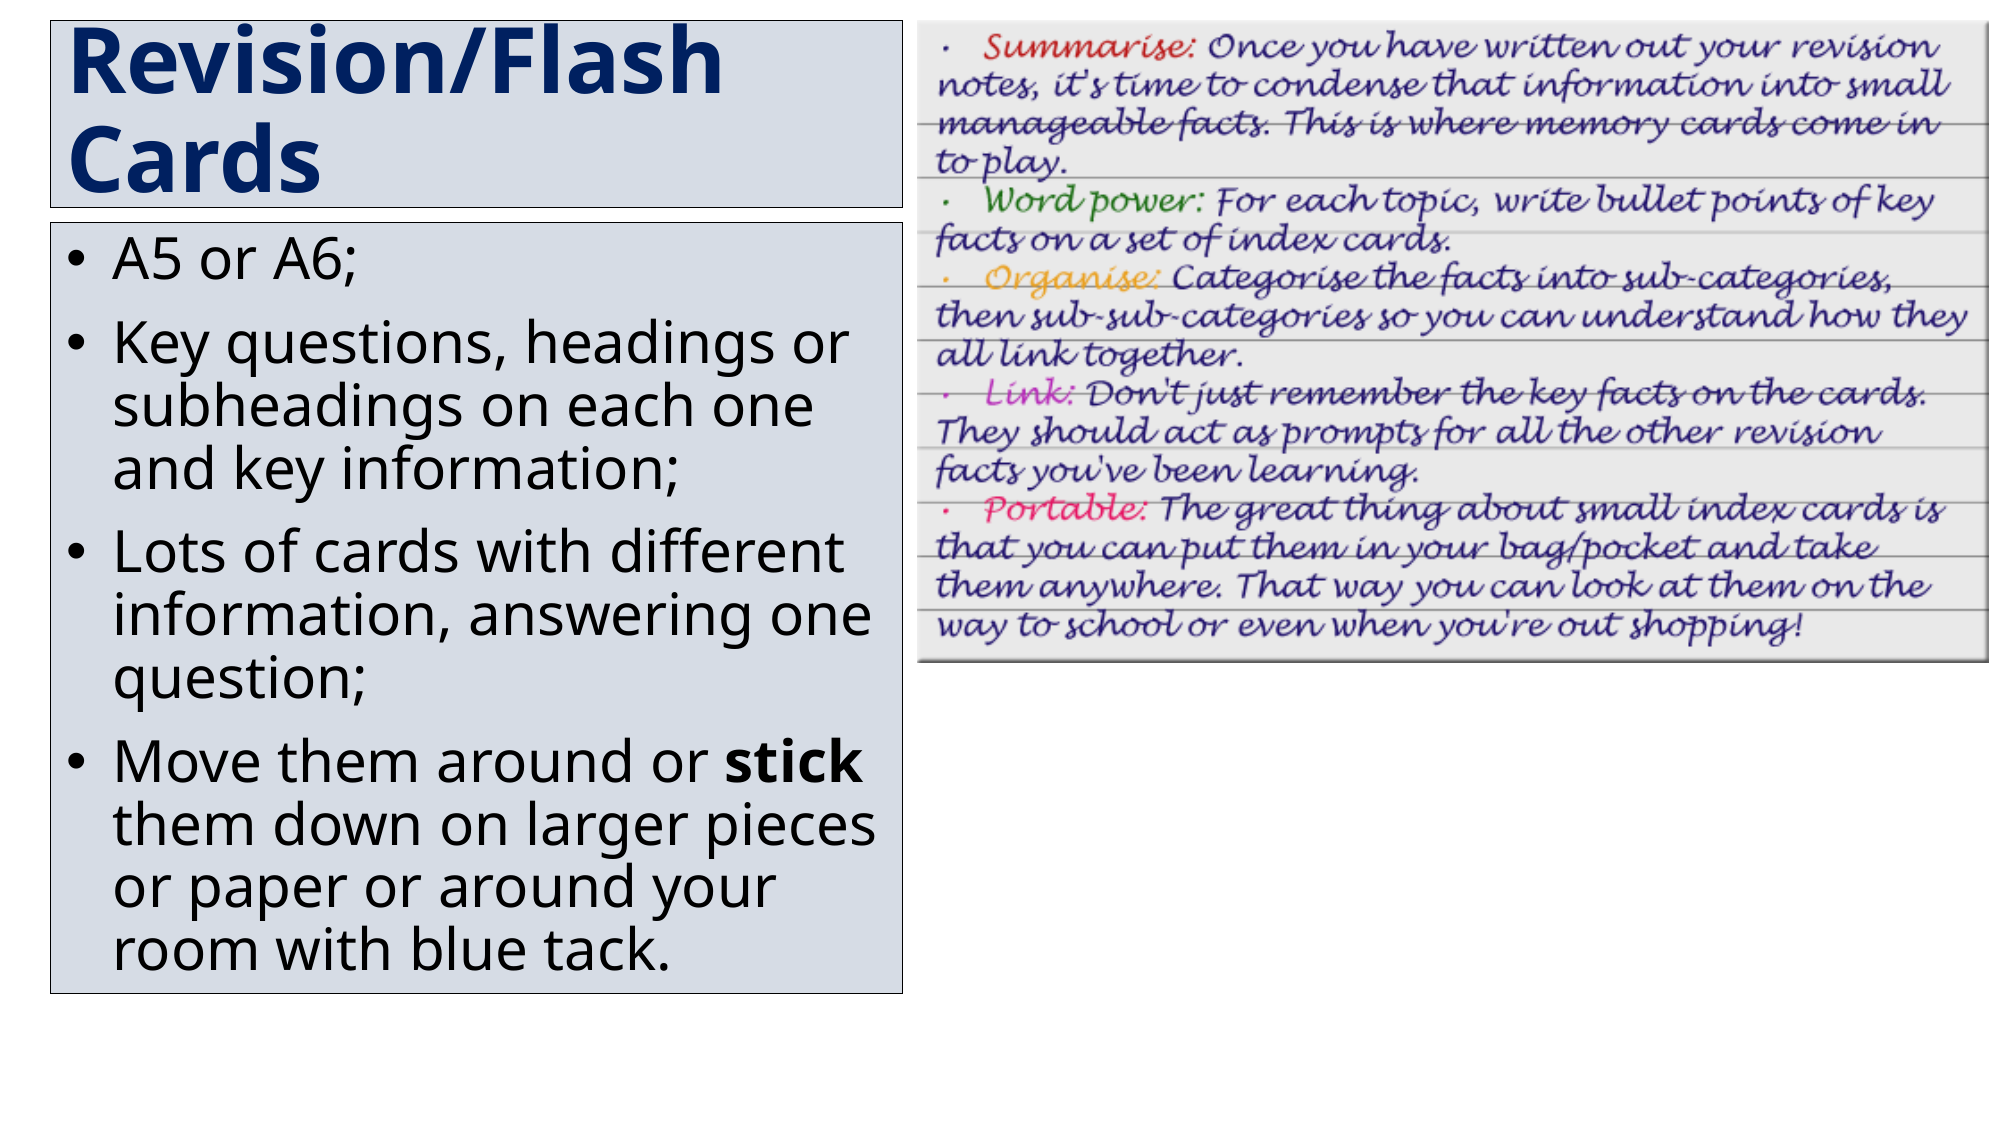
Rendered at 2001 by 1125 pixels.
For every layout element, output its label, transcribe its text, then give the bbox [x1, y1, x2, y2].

picture [917, 20, 1989, 663]
title Revision/Flash Cards [50, 20, 903, 208]
list A5 or A6; Key questions, headings or subheadings on each one and key information; Lots of cards with different information, answering one question; Move them around or stick them down on larger pieces or paper or around your room with blue tack. [50, 222, 903, 994]
